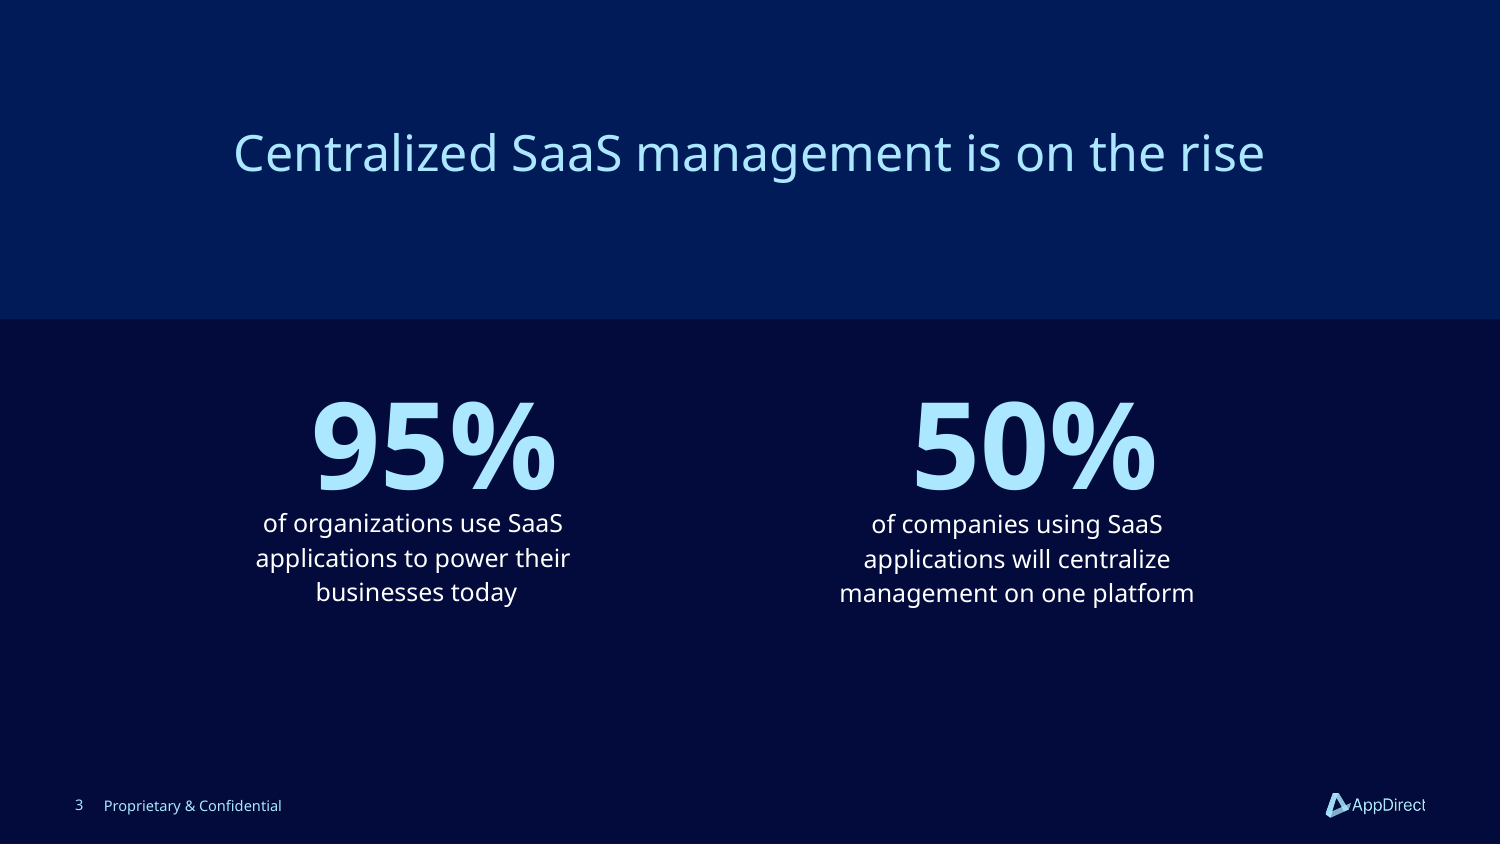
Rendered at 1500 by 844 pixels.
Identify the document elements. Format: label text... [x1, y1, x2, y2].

title Centralized SaaS management is on the rise [75, 128, 1425, 194]
text_box 50% [756, 368, 1343, 484]
text_box 95% [156, 368, 744, 484]
text_box of organizations use SaaS applications to power their businesses today [206, 503, 657, 591]
text_box of companies using SaaS applications will centralize management on one platform [835, 504, 1230, 592]
slide_number ‹#› [75, 560, 104, 844]
picture [1325, 793, 1425, 818]
